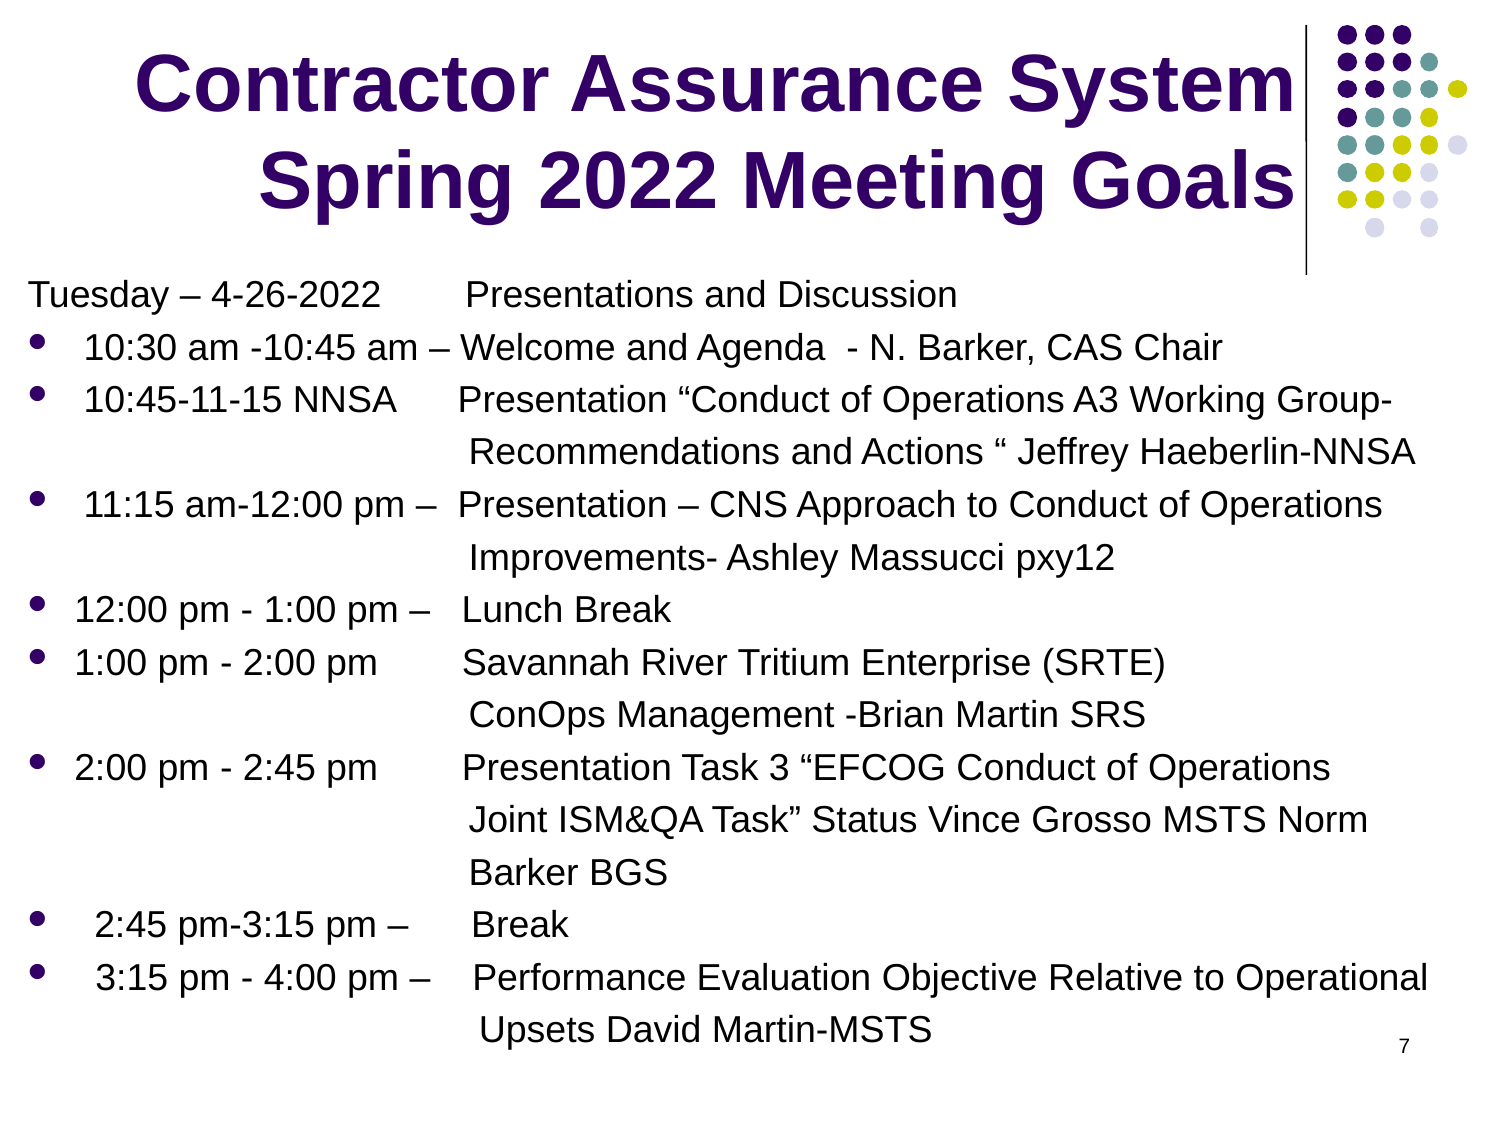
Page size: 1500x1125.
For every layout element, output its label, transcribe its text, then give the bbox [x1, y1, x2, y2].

list Tuesday – 4-26-2022 Presentations and Discussion 10:30 am -10:45 am – Welcome and Agenda - N. Barker, CAS Chair 10:45-11-15 NNSA Presentation “Conduct of Operations A3 Working Group- Recommendations and Actions “ Jeffrey Haeberlin-NNSA 11:15 am-12:00 pm – Presentation – CNS Approach to Conduct of Operations Improvements- Ashley Massucci pxy12 12:00 pm - 1:00 pm – Lunch Break 1:00 pm - 2:00 pm Savannah River Tritium Enterprise (SRTE) ConOps Management -Brian Martin SRS 2:00 pm - 2:45 pm Presentation Task 3 “EFCOG Conduct of Operations Joint ISM&QA Task” Status Vince Grosso MSTS Norm Barker BGS 2:45 pm-3:15 pm – Break 3:15 pm - 4:00 pm – Performance Evaluation Objective Relative to Operational Upsets David Martin-MSTS [12, 262, 1500, 1026]
slide_number 7 [1074, 1024, 1426, 1101]
title Contractor Assurance System Spring 2022 Meeting Goals [74, 19, 1313, 233]
